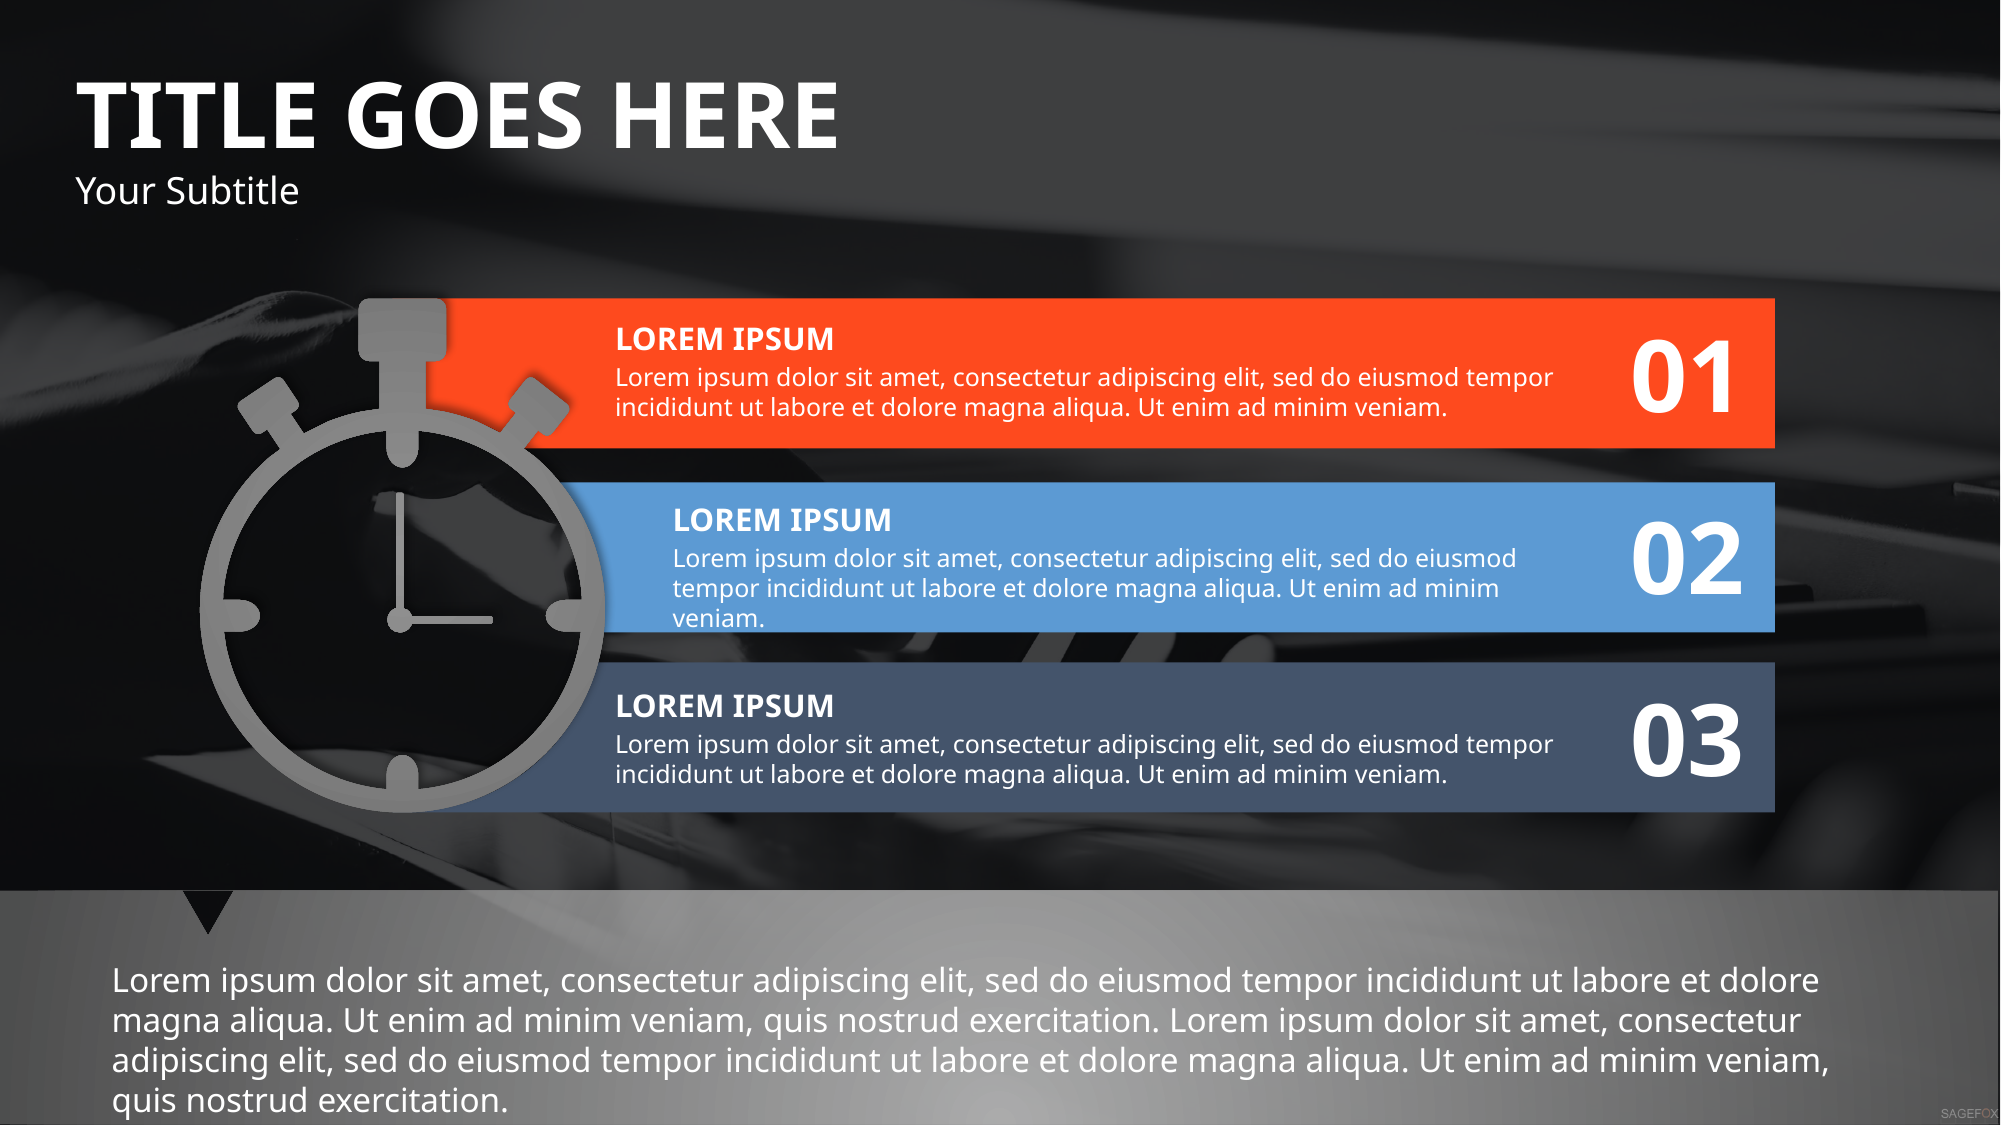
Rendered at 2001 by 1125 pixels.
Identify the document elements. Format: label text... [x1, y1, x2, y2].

text_box Lorem ipsum dolor sit amet, consectetur adipiscing elit, sed do eiusmod tempor incididunt ut labore et dolore magna aliqua. Ut enim ad minim veniam, quis nostrud exercitation. Lorem ipsum dolor sit amet, consectetur adipiscing elit, sed do eiusmod tempor incididunt ut labore et dolore magna aliqua. Ut enim ad minim veniam, quis nostrud exercitation. [96, 952, 1902, 1125]
text_box LOREM IPSUM Lorem ipsum dolor sit amet, consectetur adipiscing elit, sed do eiusmod tempor incididunt ut labore et dolore magna aliqua. Ut enim ad minim veniam. [605, 314, 1598, 427]
text_box [575, 481, 1776, 634]
text_box [0, 889, 2000, 1125]
text_box [198, 297, 606, 814]
text_box 03 [1612, 669, 1763, 804]
text_box [436, 297, 1776, 450]
text_box 01 [1612, 305, 1763, 441]
text_box [424, 661, 1776, 814]
text_box 02 [1612, 487, 1763, 623]
text_box LOREM IPSUM Lorem ipsum dolor sit amet, consectetur adipiscing elit, sed do eiusmod tempor incididunt ut labore et dolore magna aliqua. Ut enim ad minim veniam. [662, 495, 1588, 638]
text_box LOREM IPSUM Lorem ipsum dolor sit amet, consectetur adipiscing elit, sed do eiusmod tempor incididunt ut labore et dolore magna aliqua. Ut enim ad minim veniam. [605, 680, 1598, 794]
text_box TITLE GOES HERE Your Subtitle [60, 49, 1036, 220]
